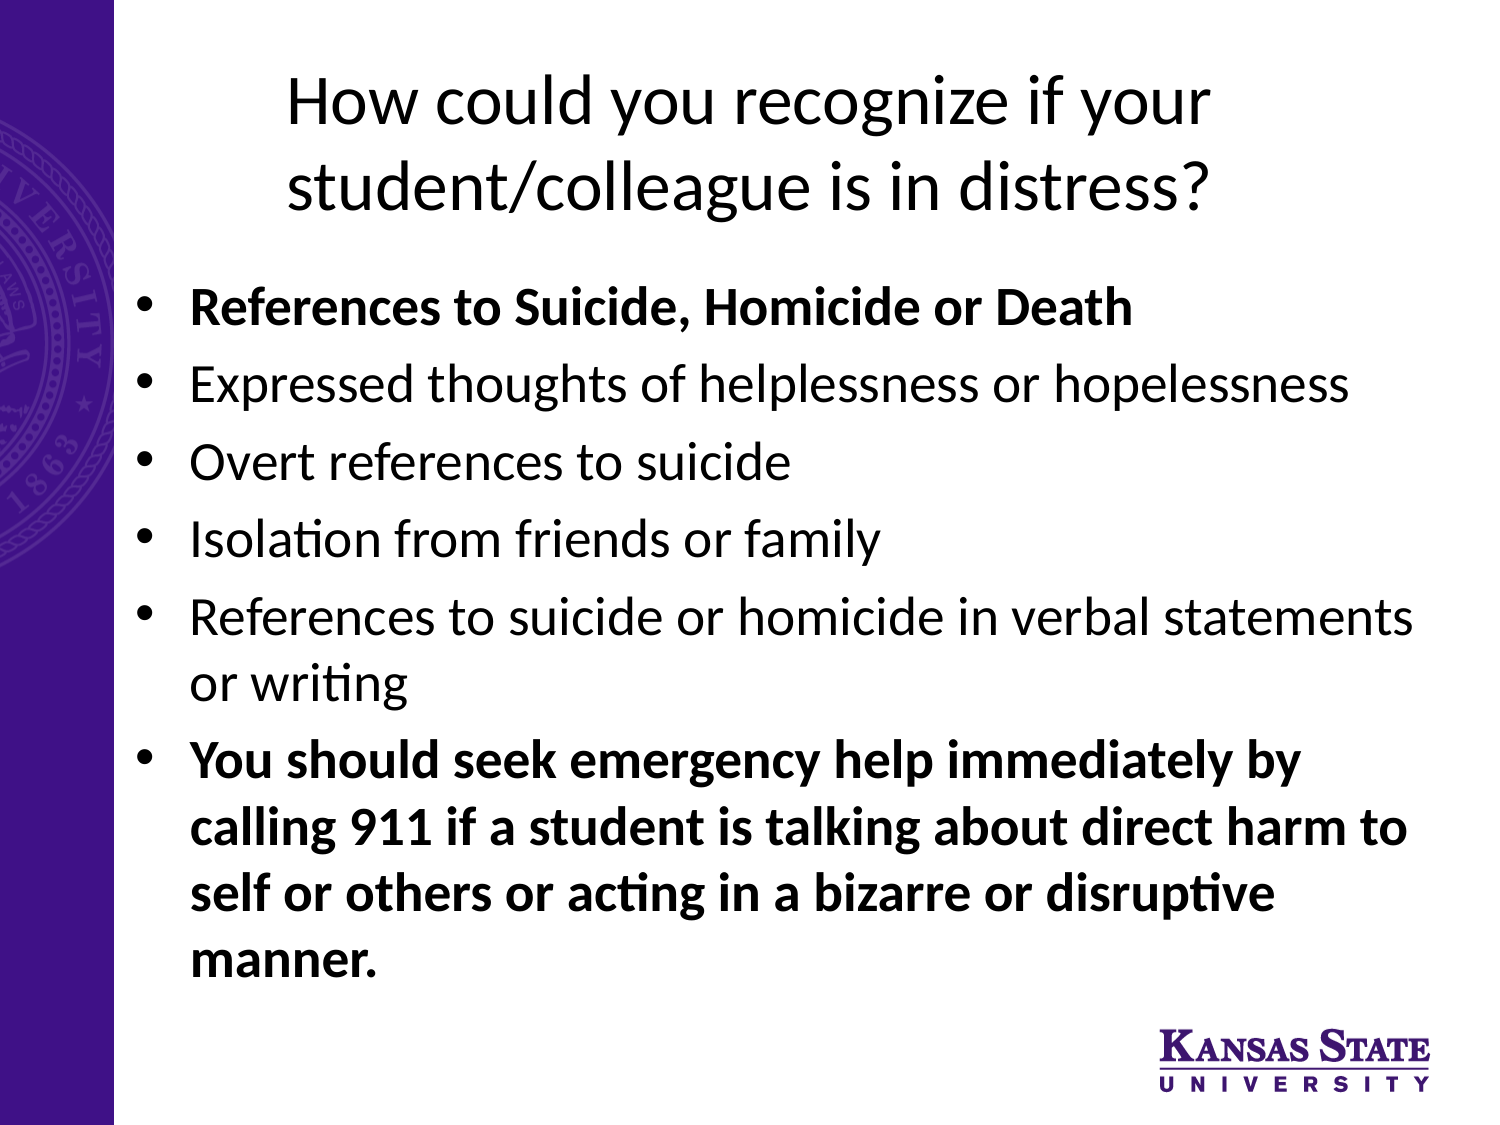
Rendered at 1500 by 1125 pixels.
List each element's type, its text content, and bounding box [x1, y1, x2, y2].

picture [0, 0, 1500, 1125]
list References to Suicide, Homicide or Death Expressed thoughts of helplessness or hopelessness Overt references to suicide Isolation from friends or family References to suicide or homicide in verbal statements or writing You should seek emergency help immediately by calling 911 if a student is talking about direct harm to self or others or acting in a bizarre or disruptive manner. [120, 262, 1470, 1005]
title How could you recognize if your student/colleague is in distress? [75, 45, 1425, 233]
